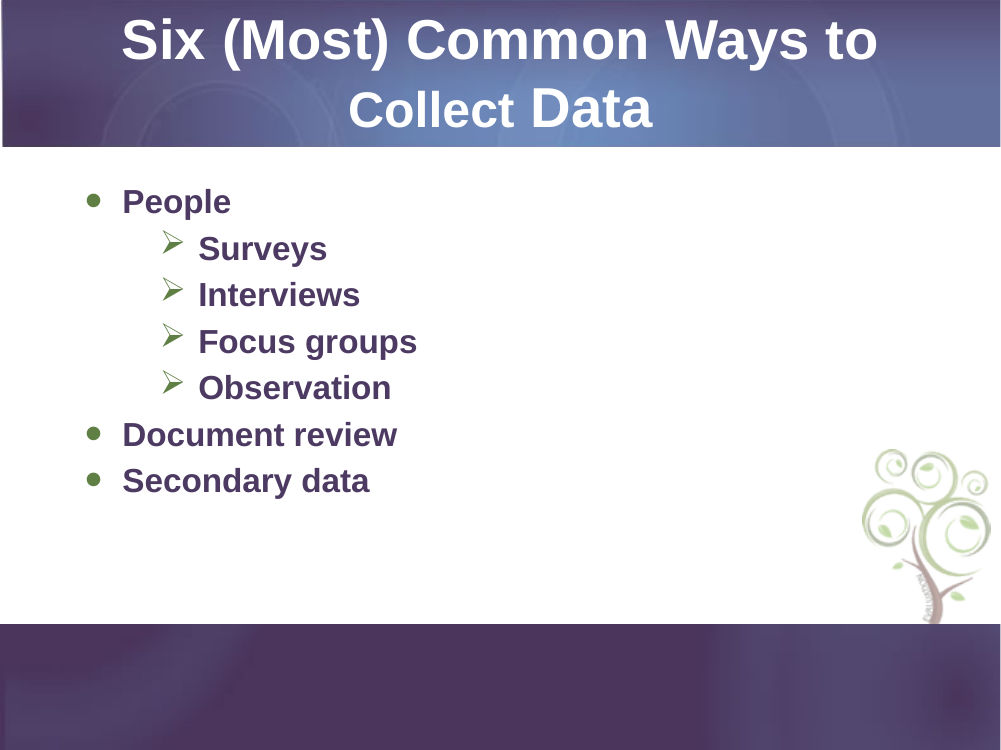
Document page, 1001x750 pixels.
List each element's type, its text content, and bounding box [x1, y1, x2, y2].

picture [0, 449, 1001, 750]
list People Surveys Interviews Focus groups Observation Document review Secondary data [74, 174, 926, 626]
picture [0, 0, 1001, 147]
title Six (Most) Common Ways to Collect Data [74, 8, 926, 134]
